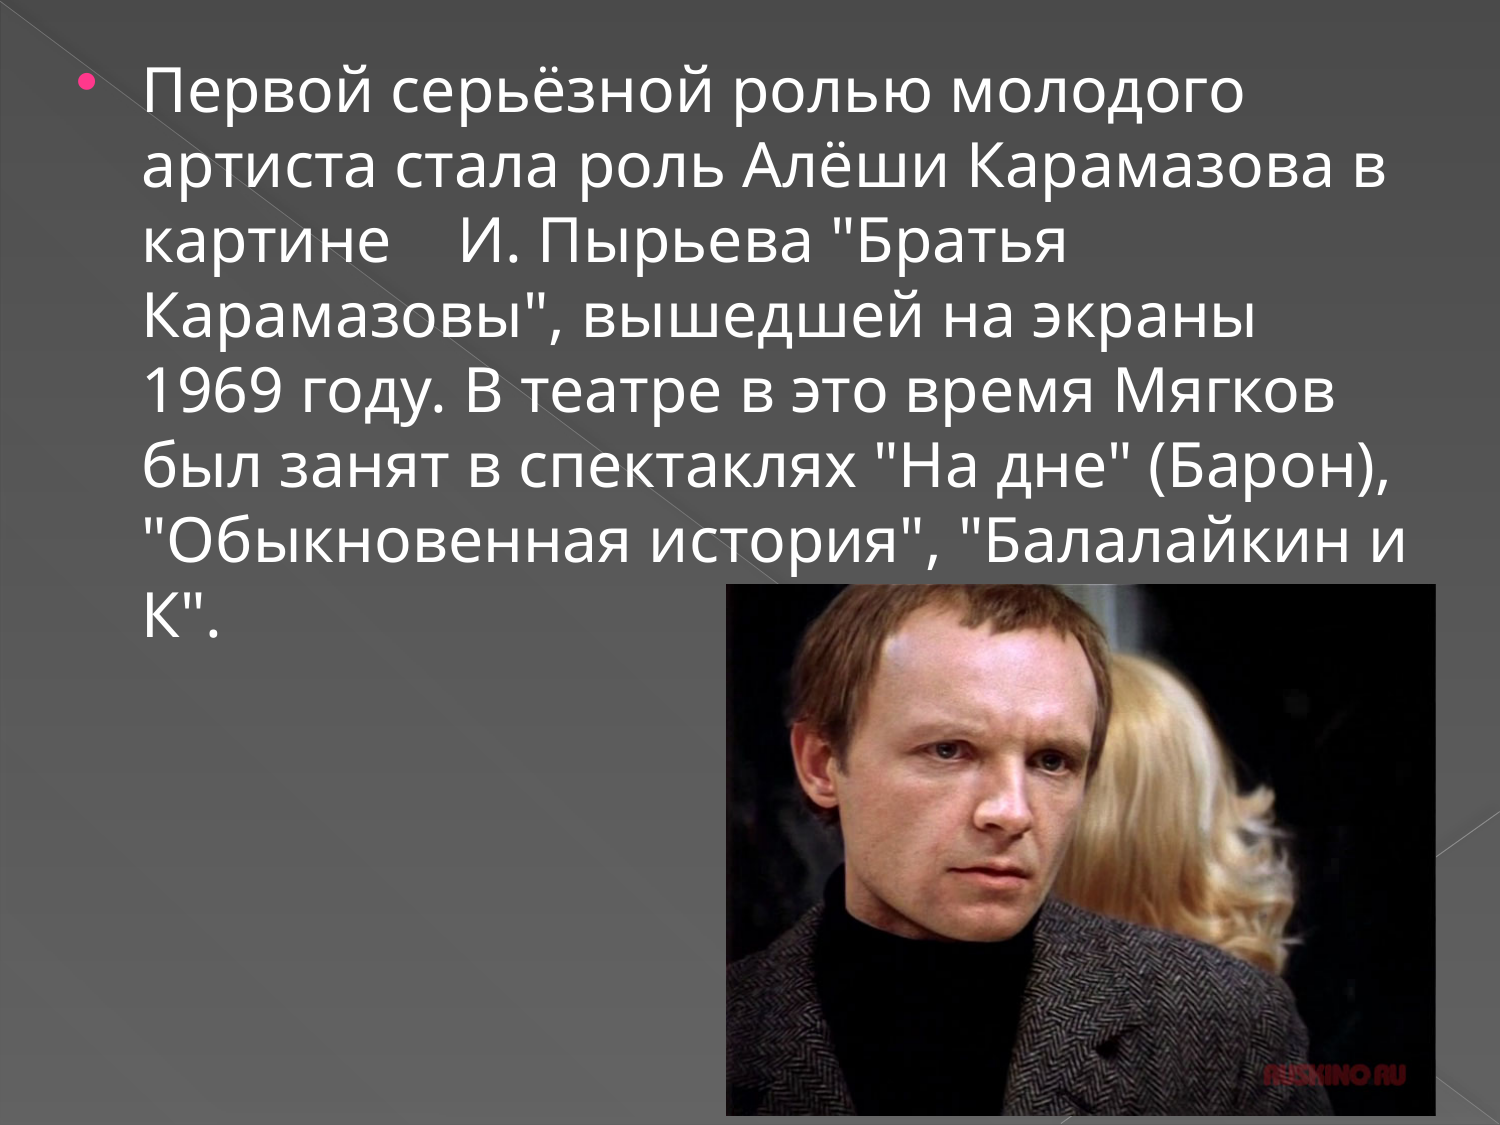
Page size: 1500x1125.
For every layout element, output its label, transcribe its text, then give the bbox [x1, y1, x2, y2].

list Первой серьёзной ролью молодого артиста стала роль Алёши Карамазова в картине И. Пырьева "Братья Карамазовы", вышедшей на экраны 1969 году. В театре в это время Мягков был занят в спектаклях "На дне" (Барон), "Обыкновенная история", "Балалайкин и К". [53, 42, 1425, 1005]
picture [726, 584, 1436, 1117]
